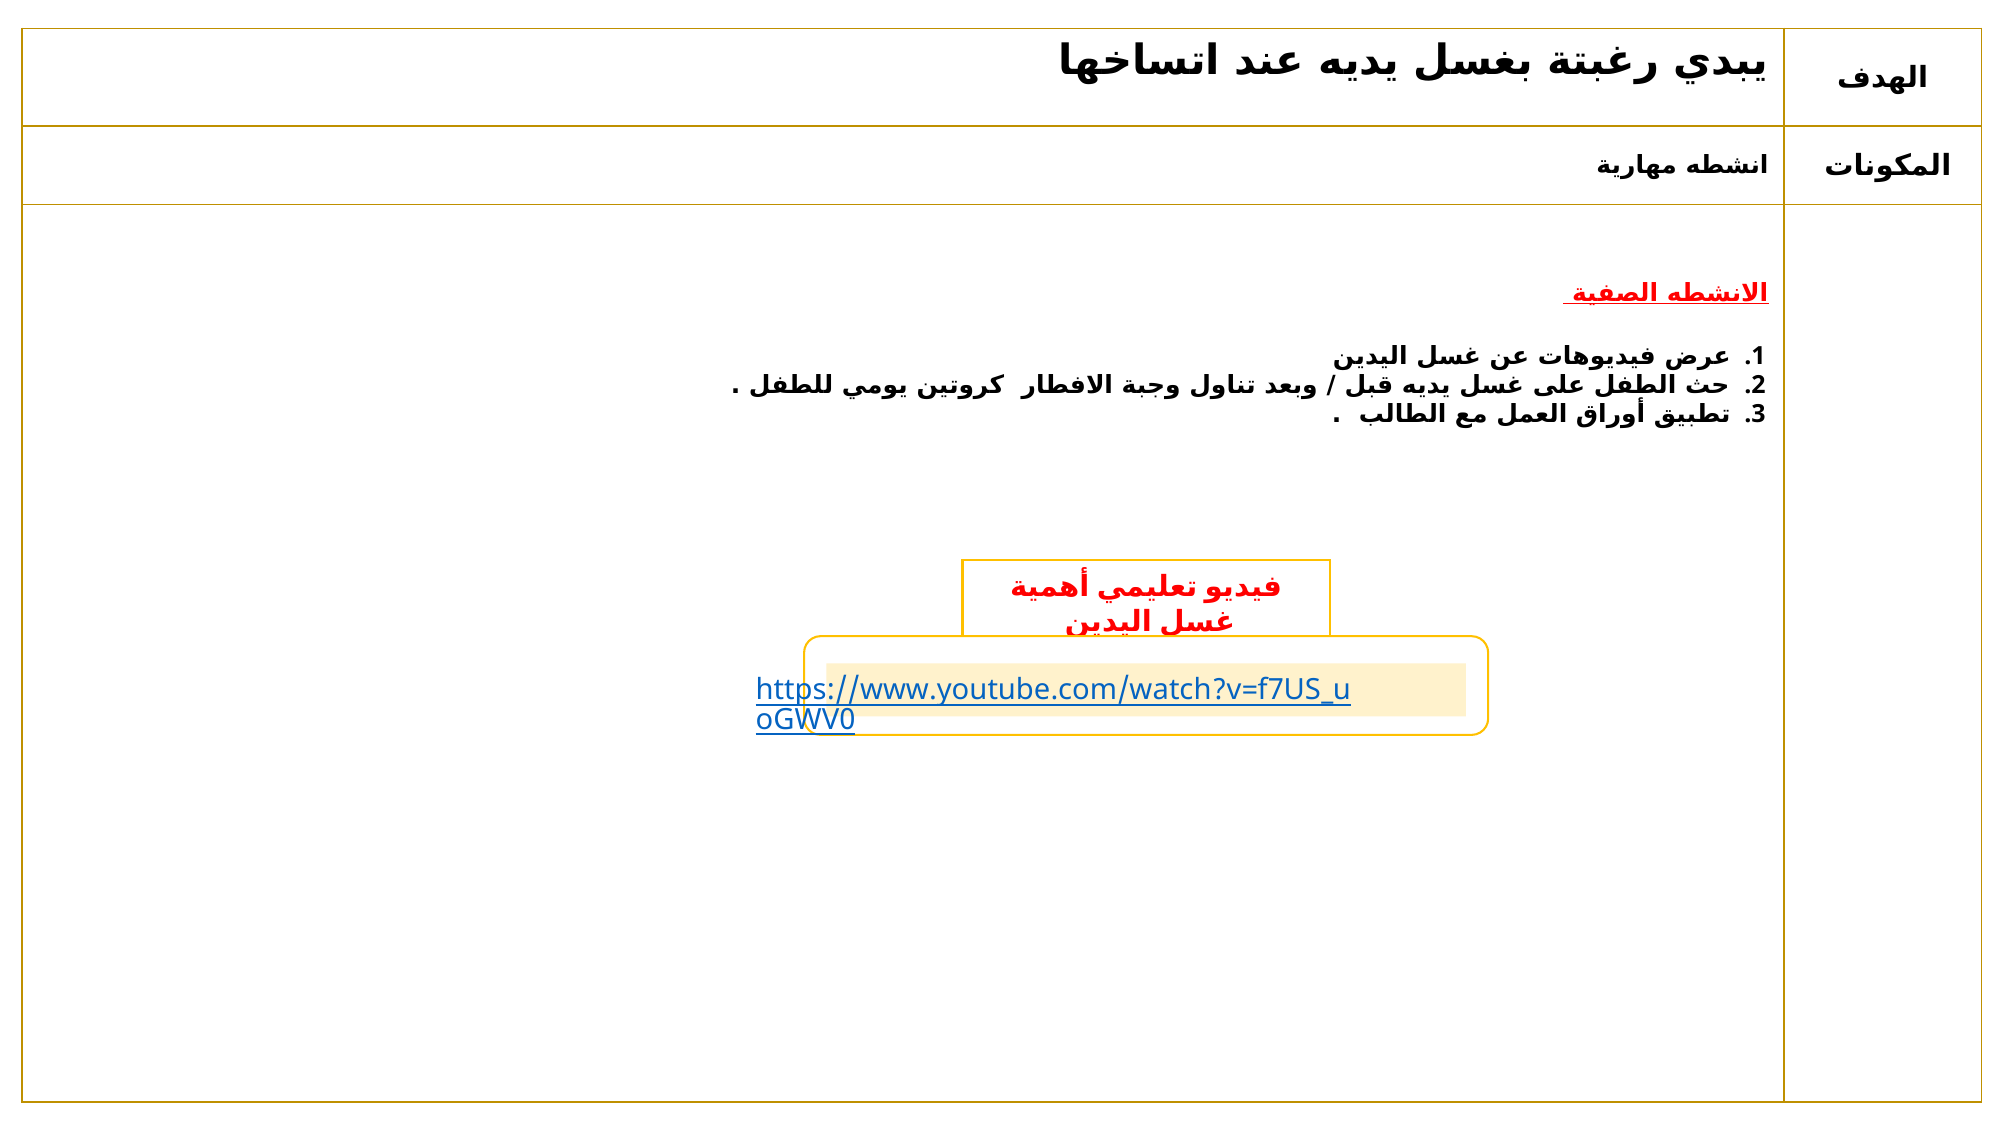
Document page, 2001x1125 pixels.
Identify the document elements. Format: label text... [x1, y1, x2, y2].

text_box [803, 635, 1490, 736]
text_box فيديو تعليمي أهمية غسل اليدين [961, 559, 1331, 635]
table_cell انشطه مهارية [23, 127, 1783, 204]
text_box https://www.youtube.com/watch?v=f7US_uoGWV0 [826, 663, 1466, 717]
table_cell الانشطه الصفية عرض فيديوهات عن غسل اليدين حث الطفل على غسل يديه قبل / وبعد تناول وجبة الافطار كروتين يومي للطفل . تطبيق أوراق العمل مع الطالب . [23, 205, 1783, 1101]
table_header يبدي رغبتة بغسل يديه عند اتساخها [23, 29, 1783, 125]
table_header الهدف [1785, 29, 1981, 125]
table_cell المكونات [1785, 127, 1981, 204]
table_cell [1785, 205, 1981, 1101]
